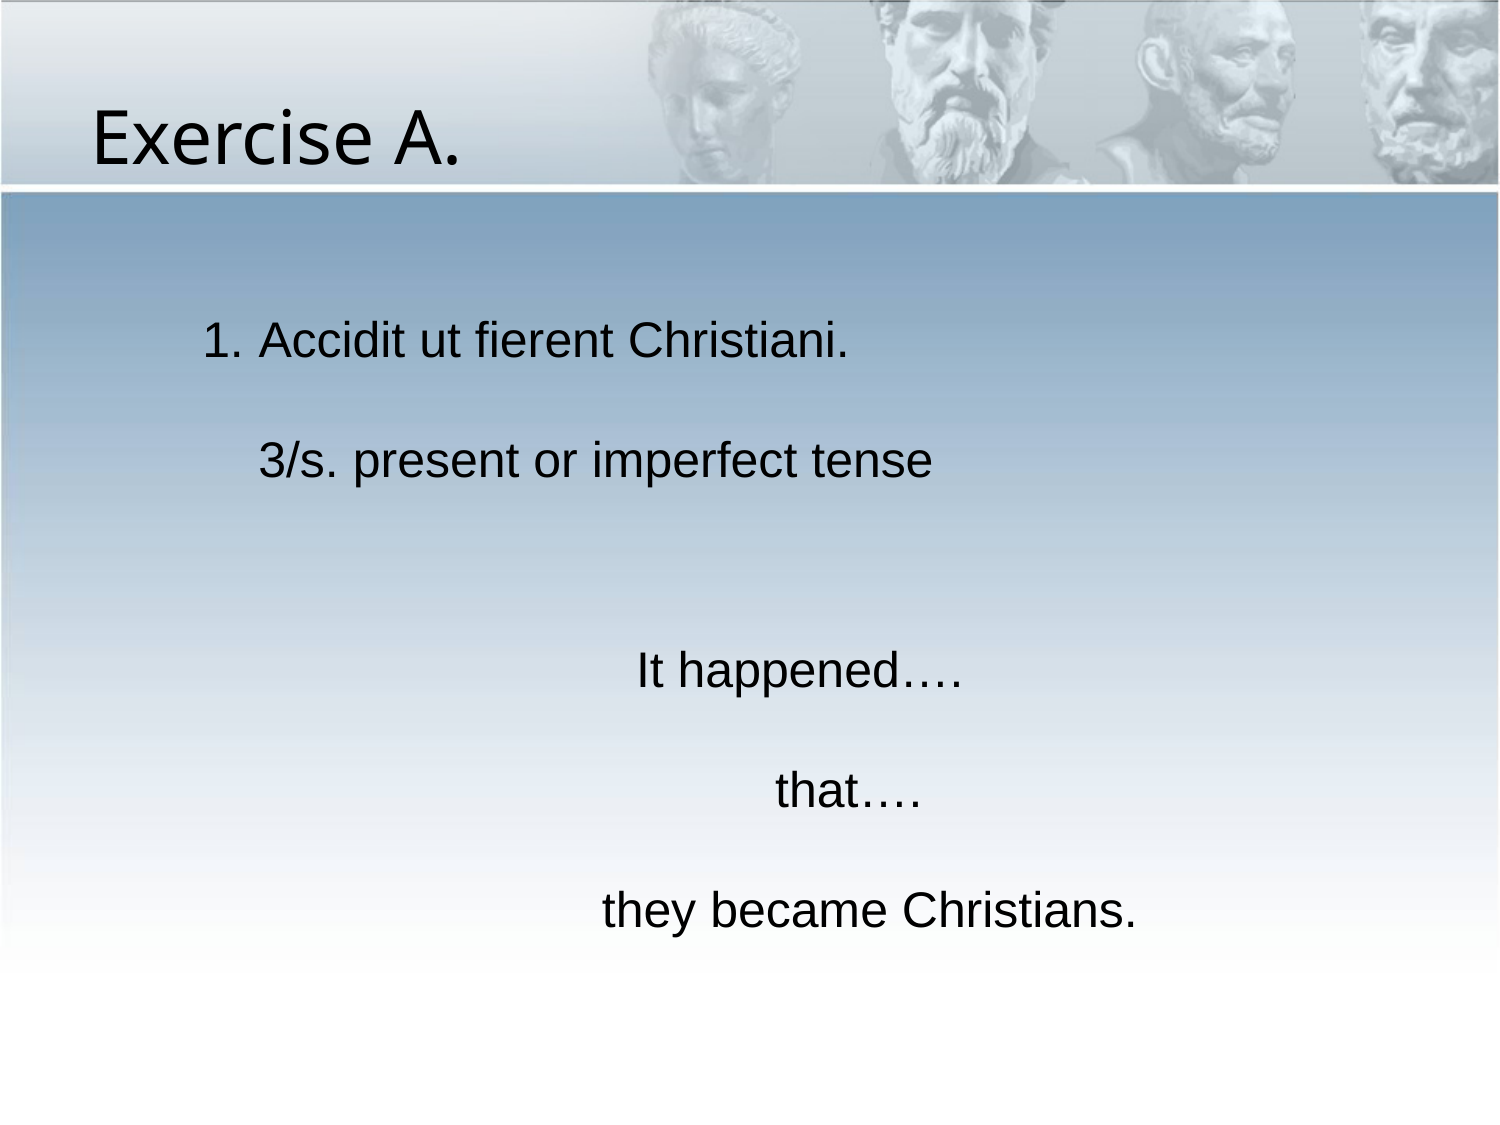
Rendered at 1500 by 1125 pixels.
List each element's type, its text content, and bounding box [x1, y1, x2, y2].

text_box Accidit ut fierent Christiani. 3/s. present or imperfect tense It happened…. that…. they became Christians. [187, 299, 1413, 1090]
picture [0, 0, 1500, 1125]
title Exercise A. [74, 12, 1188, 188]
